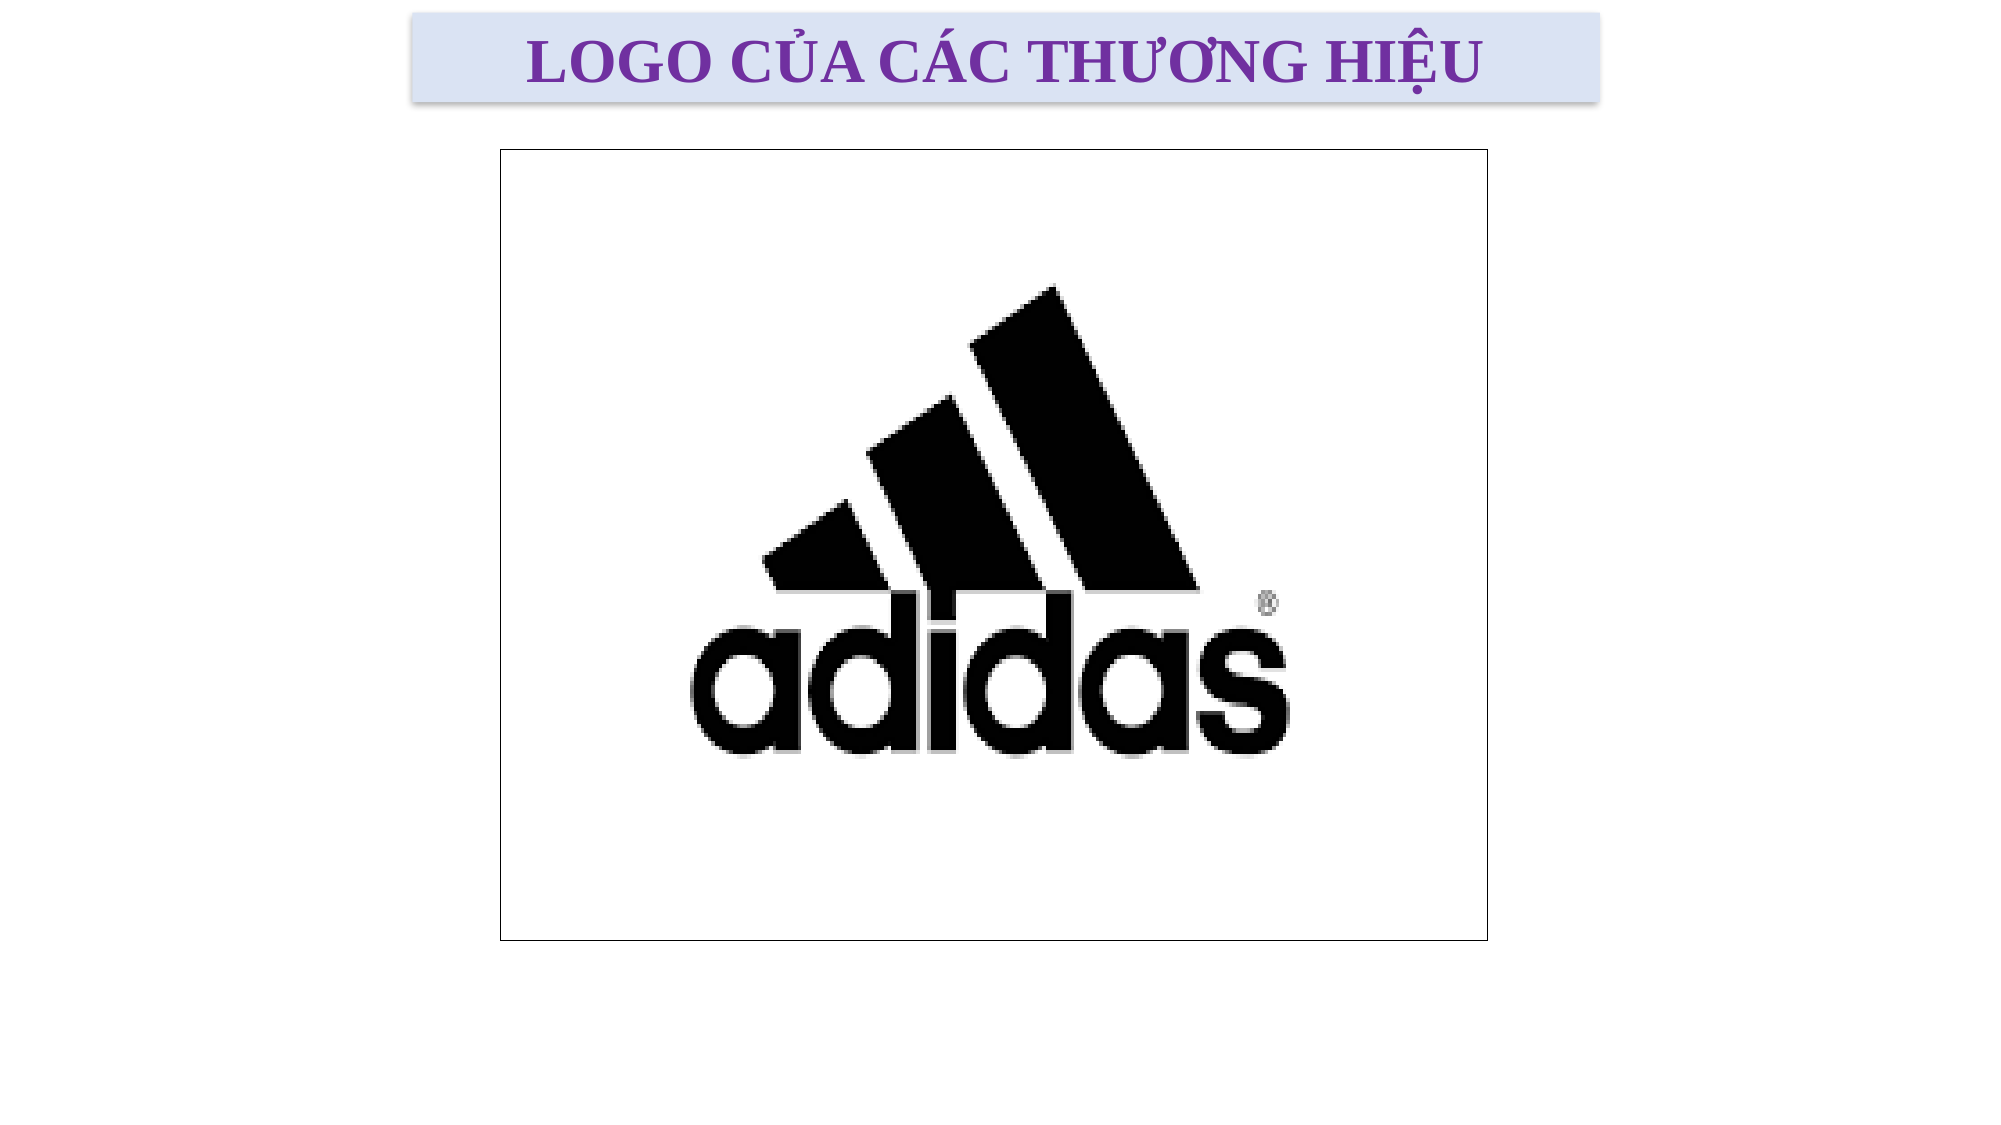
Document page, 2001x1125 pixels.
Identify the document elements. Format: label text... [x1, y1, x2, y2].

picture [499, 149, 1488, 941]
text_box LOGO CỦA CÁC THƯƠNG HIỆU [412, 12, 1600, 103]
